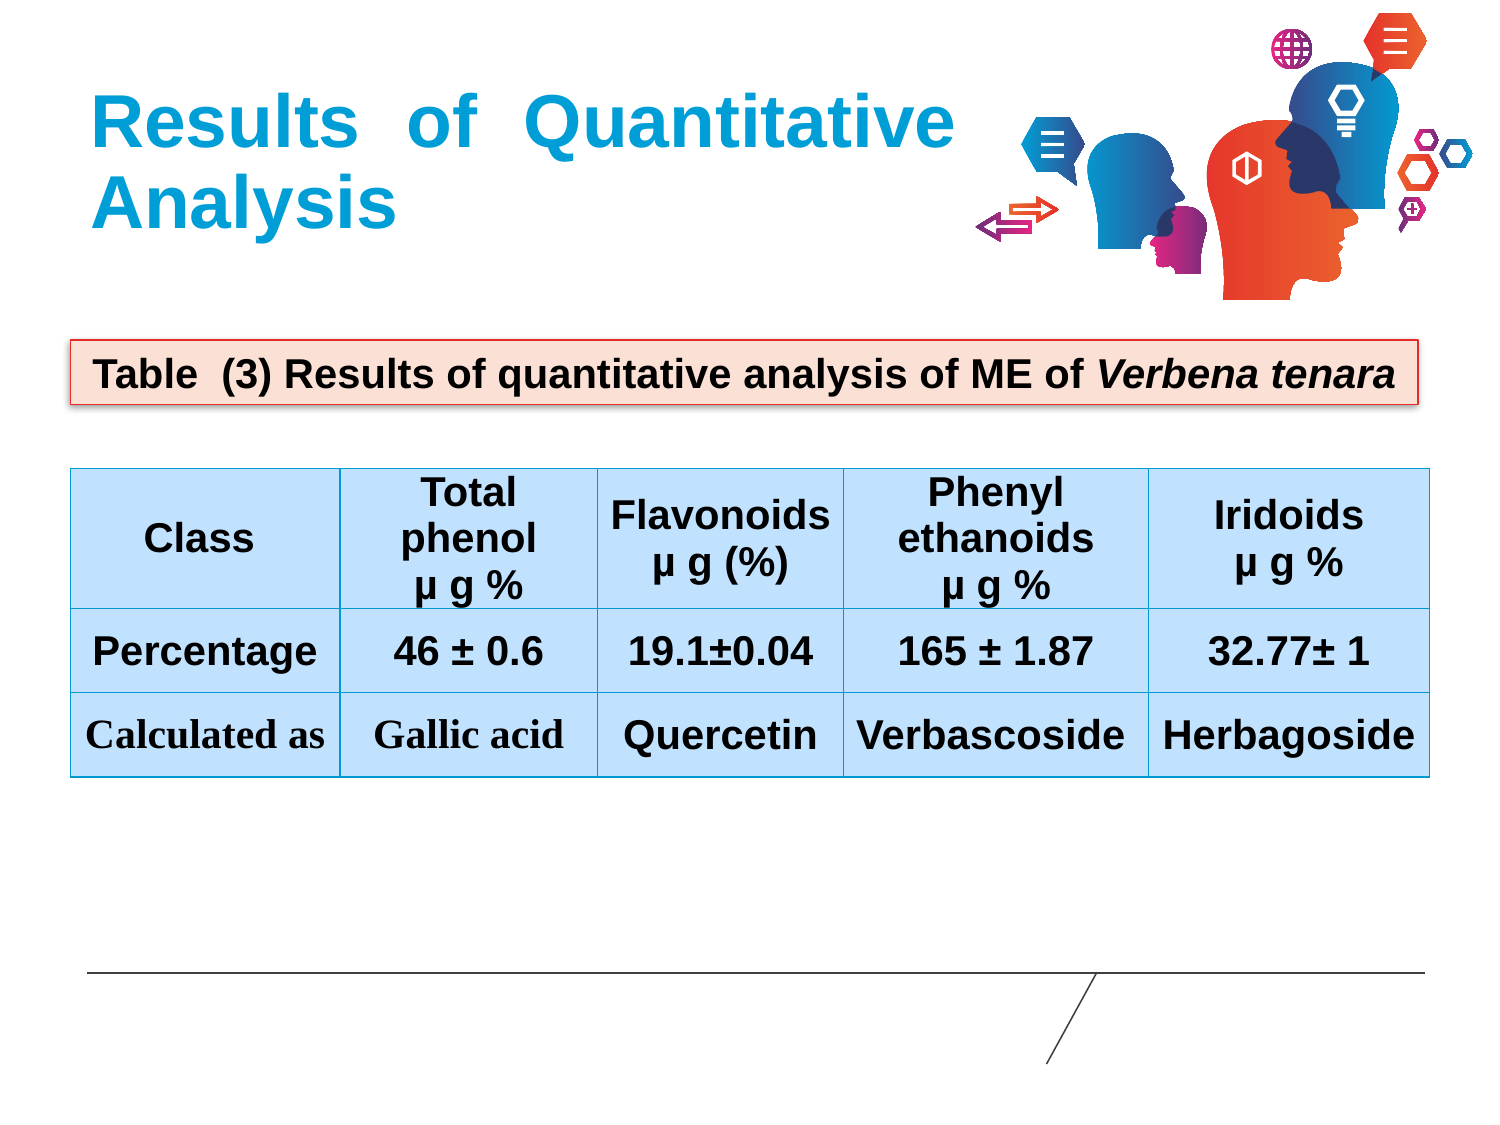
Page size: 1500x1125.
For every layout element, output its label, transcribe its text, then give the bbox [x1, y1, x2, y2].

table_cell Herbagoside [1149, 693, 1429, 776]
table_cell 46 ± 0.6 [341, 609, 597, 692]
table_cell 165 ± 1.87 [844, 609, 1148, 692]
title Results of Quantitative Analysis [75, 75, 973, 247]
text_box Table (3) Results of quantitative analysis of ME of Verbena tenara [70, 339, 1419, 405]
table_cell Quercetin [598, 693, 843, 776]
table_header Phenyl ethanoids µ g % [844, 469, 1148, 608]
table_header Flavonoids µ g (%) [598, 469, 843, 608]
table_cell 19.1±0.04 [598, 609, 843, 692]
table_cell Calculated as [71, 693, 339, 776]
table_header Total phenol µ g % [341, 469, 597, 608]
table_cell 32.77± 1 [1149, 609, 1429, 692]
table_cell Percentage [71, 609, 339, 692]
table_header Iridoids µ g % [1149, 469, 1429, 608]
table_cell Gallic acid [341, 693, 597, 776]
table_header Class [71, 469, 339, 608]
table_cell Verbascoside [844, 693, 1148, 776]
